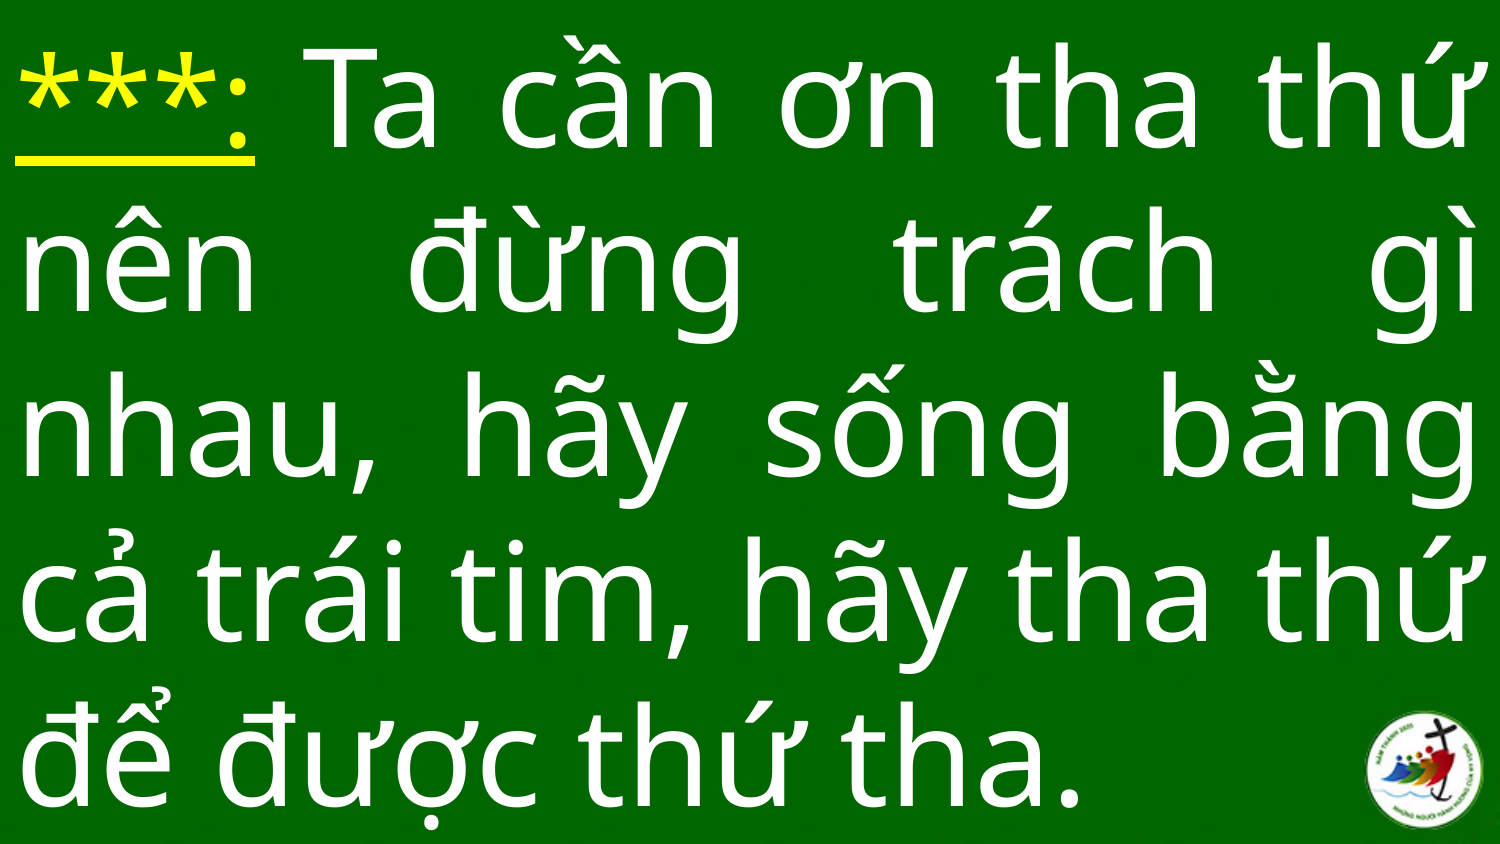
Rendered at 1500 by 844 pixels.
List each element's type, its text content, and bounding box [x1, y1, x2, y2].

title ***: Ta cần ơn tha thứ nên đừng trách gì nhau, hãy sống bằng cả trái tim, hãy tha thứ để được thứ tha. [0, 0, 1500, 844]
